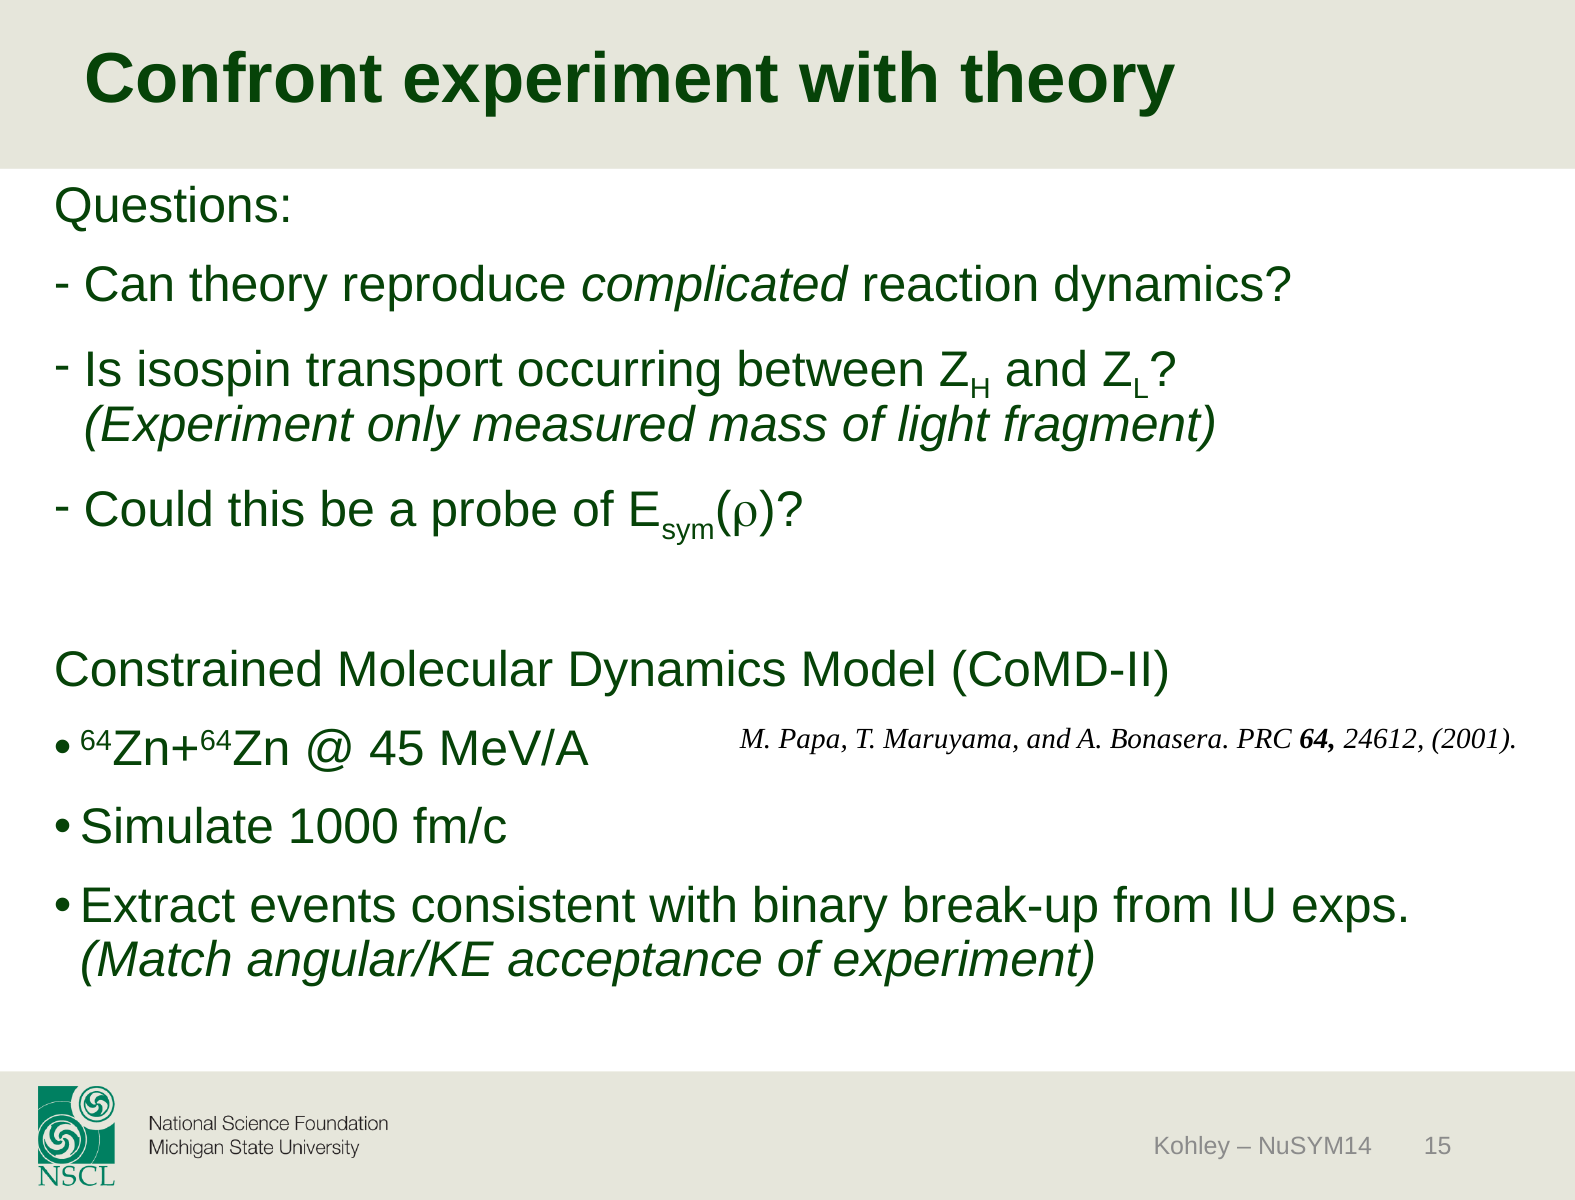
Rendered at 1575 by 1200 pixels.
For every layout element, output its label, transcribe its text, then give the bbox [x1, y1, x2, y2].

text_box M. Papa, T. Maruyama, and A. Bonasera. PRC 64, 24612, (2001). [724, 712, 1575, 763]
footer Kohley – NuSYM14 [855, 1112, 1387, 1176]
title Confront experiment with theory [74, 37, 1557, 123]
slide_number 15 [1387, 1112, 1467, 1176]
picture [0, 0, 1575, 1200]
list Questions: Can theory reproduce complicated reaction dynamics? Is isospin transport occurring between ZH and ZL? (Experiment only measured mass of light fragment) Could this be a probe of Esym(r)? Constrained Molecular Dynamics Model (CoMD-II) 64Zn+64Zn @ 45 MeV/A Simulate 1000 fm/c Extract events consistent with binary break-up from IU exps. (Match angular/KE acceptance of experiment) [53, 179, 1472, 1046]
